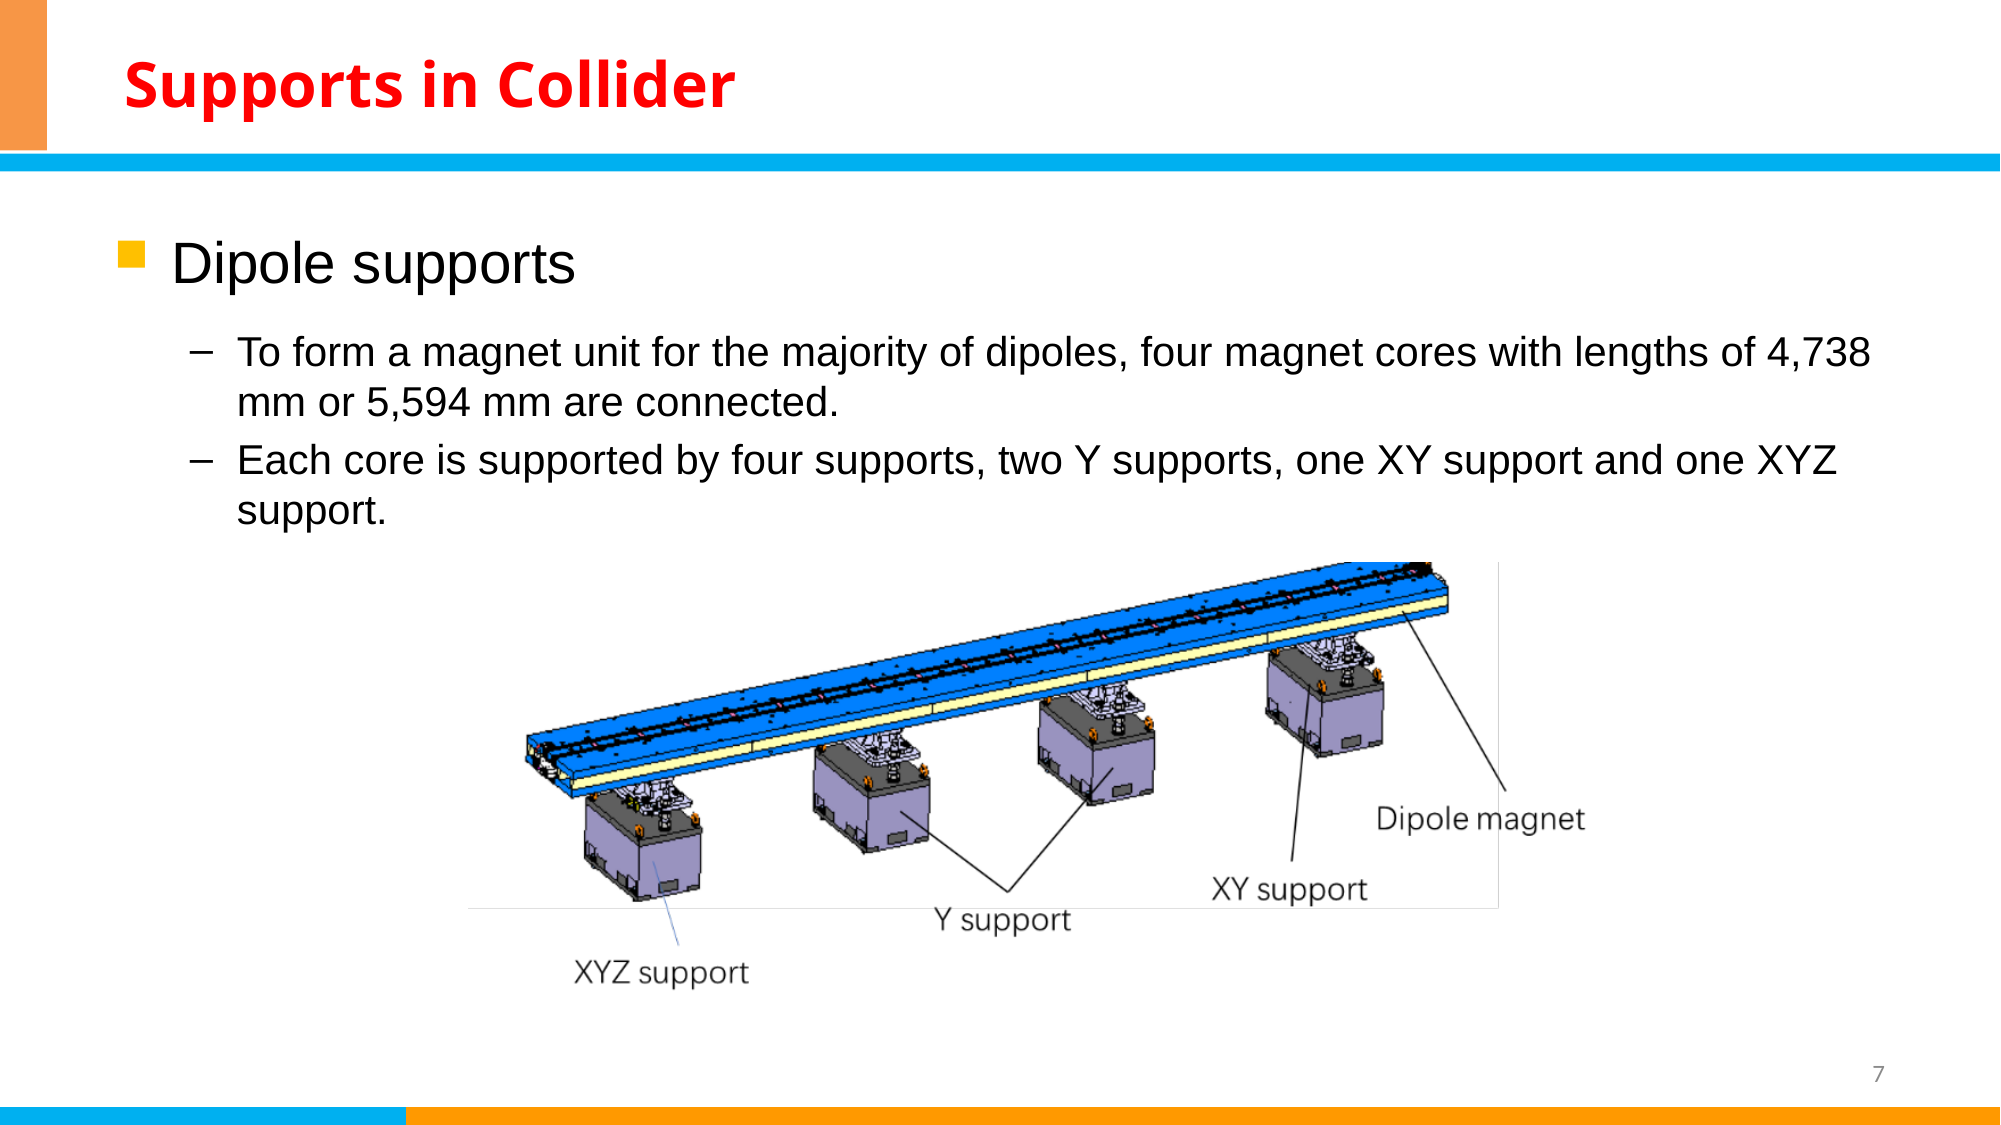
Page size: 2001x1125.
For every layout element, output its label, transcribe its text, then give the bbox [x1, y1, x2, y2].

list Dipole supports To form a magnet unit for the majority of dipoles, four magnet cores with lengths of 4,738 mm or 5,594 mm are connected. Each core is supported by four supports, two Y supports, one XY support and one XYZ support. [99, 210, 1900, 1005]
title Supports in Collider [109, 23, 1875, 143]
picture [468, 562, 1650, 1012]
slide_number 7 [1433, 1042, 1900, 1103]
